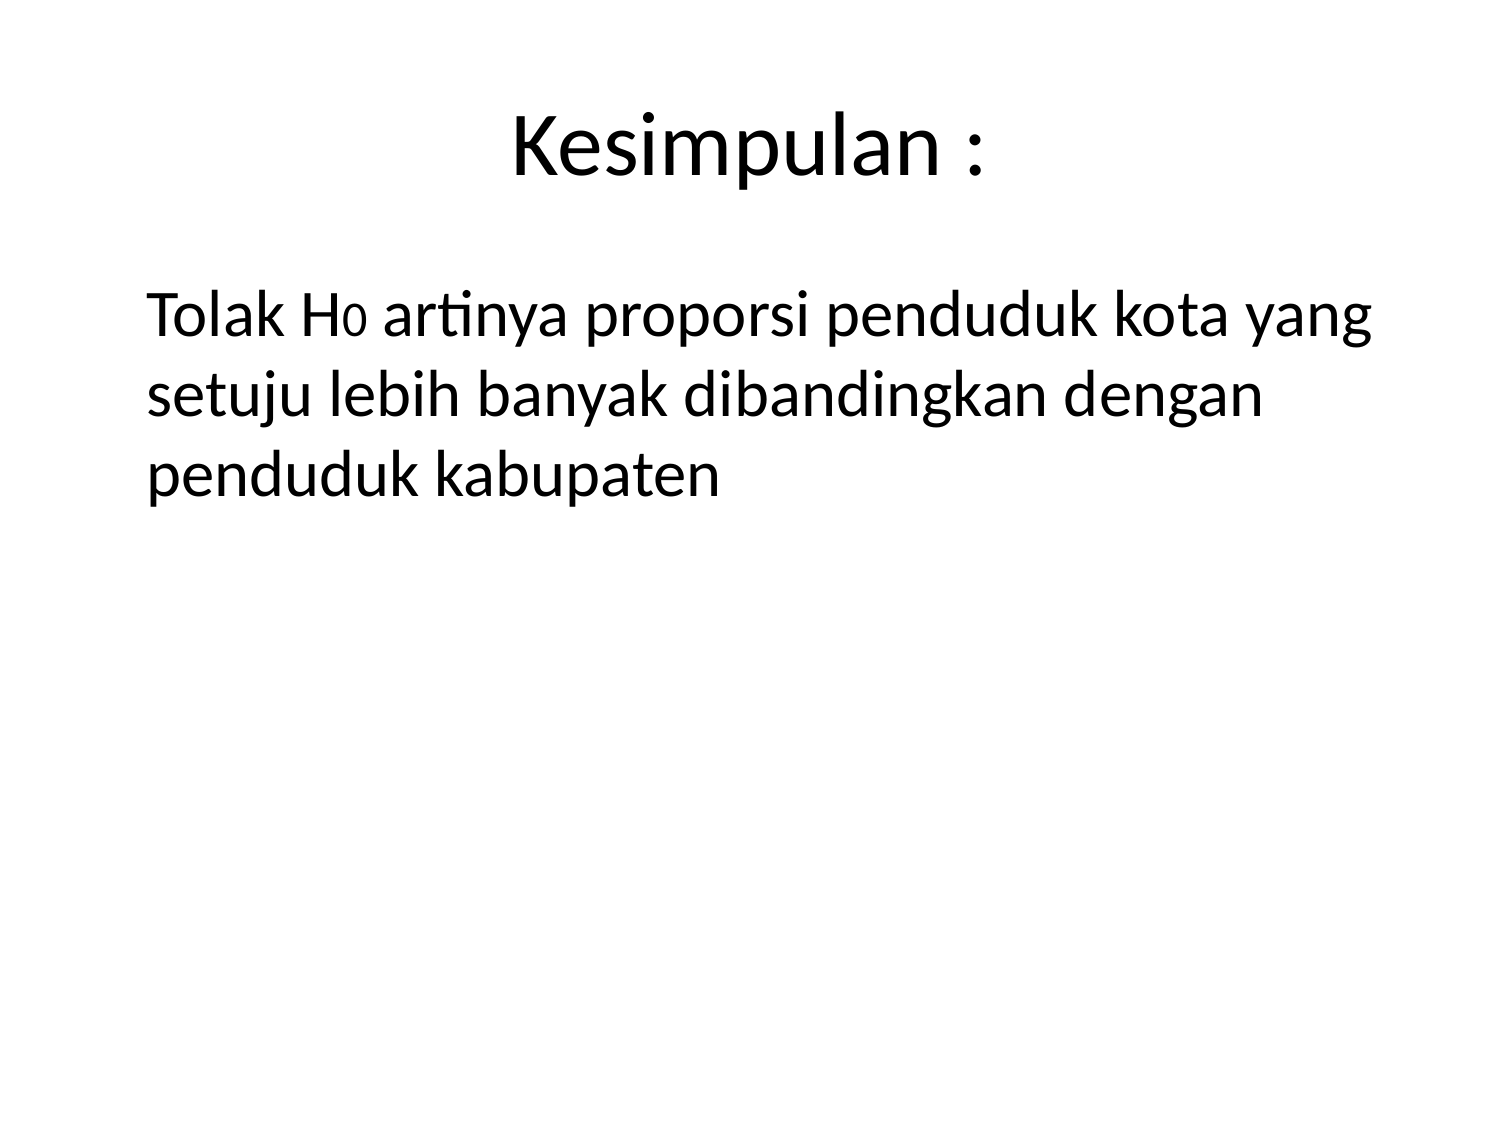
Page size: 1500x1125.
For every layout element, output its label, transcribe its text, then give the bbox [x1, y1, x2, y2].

list Tolak H0 artinya proporsi penduduk kota yang setuju lebih banyak dibandingkan dengan penduduk kabupaten [75, 262, 1425, 1005]
title Kesimpulan : [75, 45, 1425, 233]
